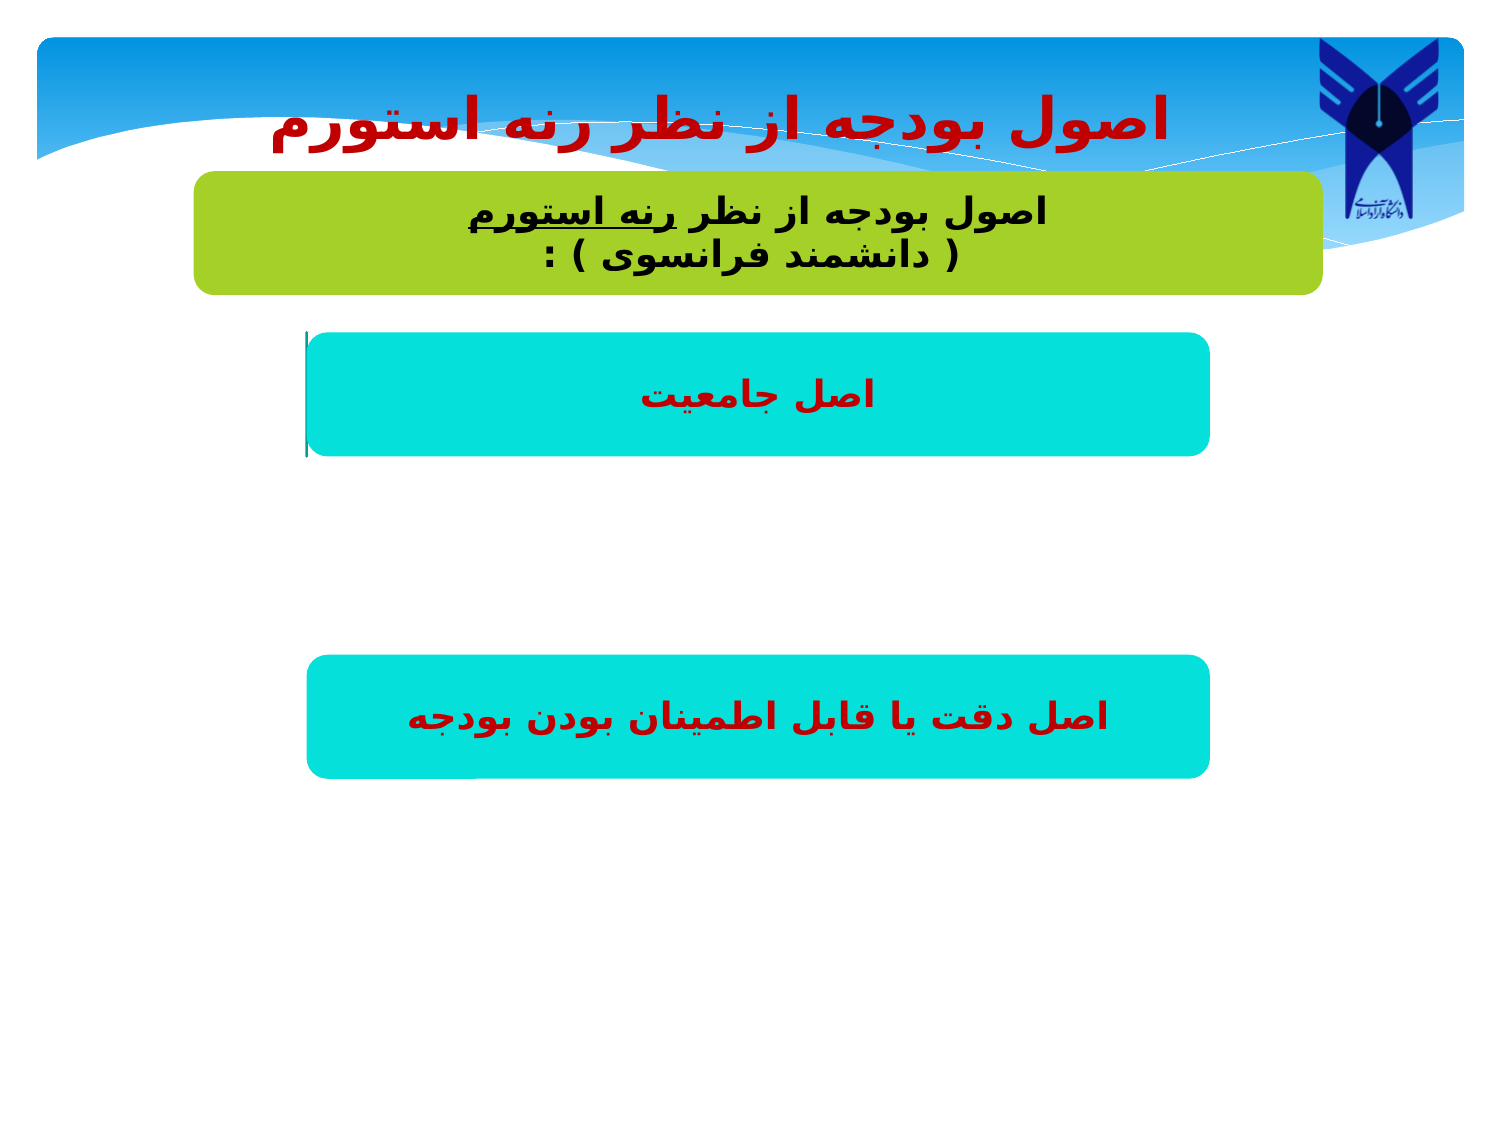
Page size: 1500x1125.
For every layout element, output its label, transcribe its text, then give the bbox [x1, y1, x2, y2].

picture [1318, 37, 1440, 219]
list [52, 170, 1465, 1102]
list اصول بودجه از نظر رنه استورم [210, 38, 1231, 168]
